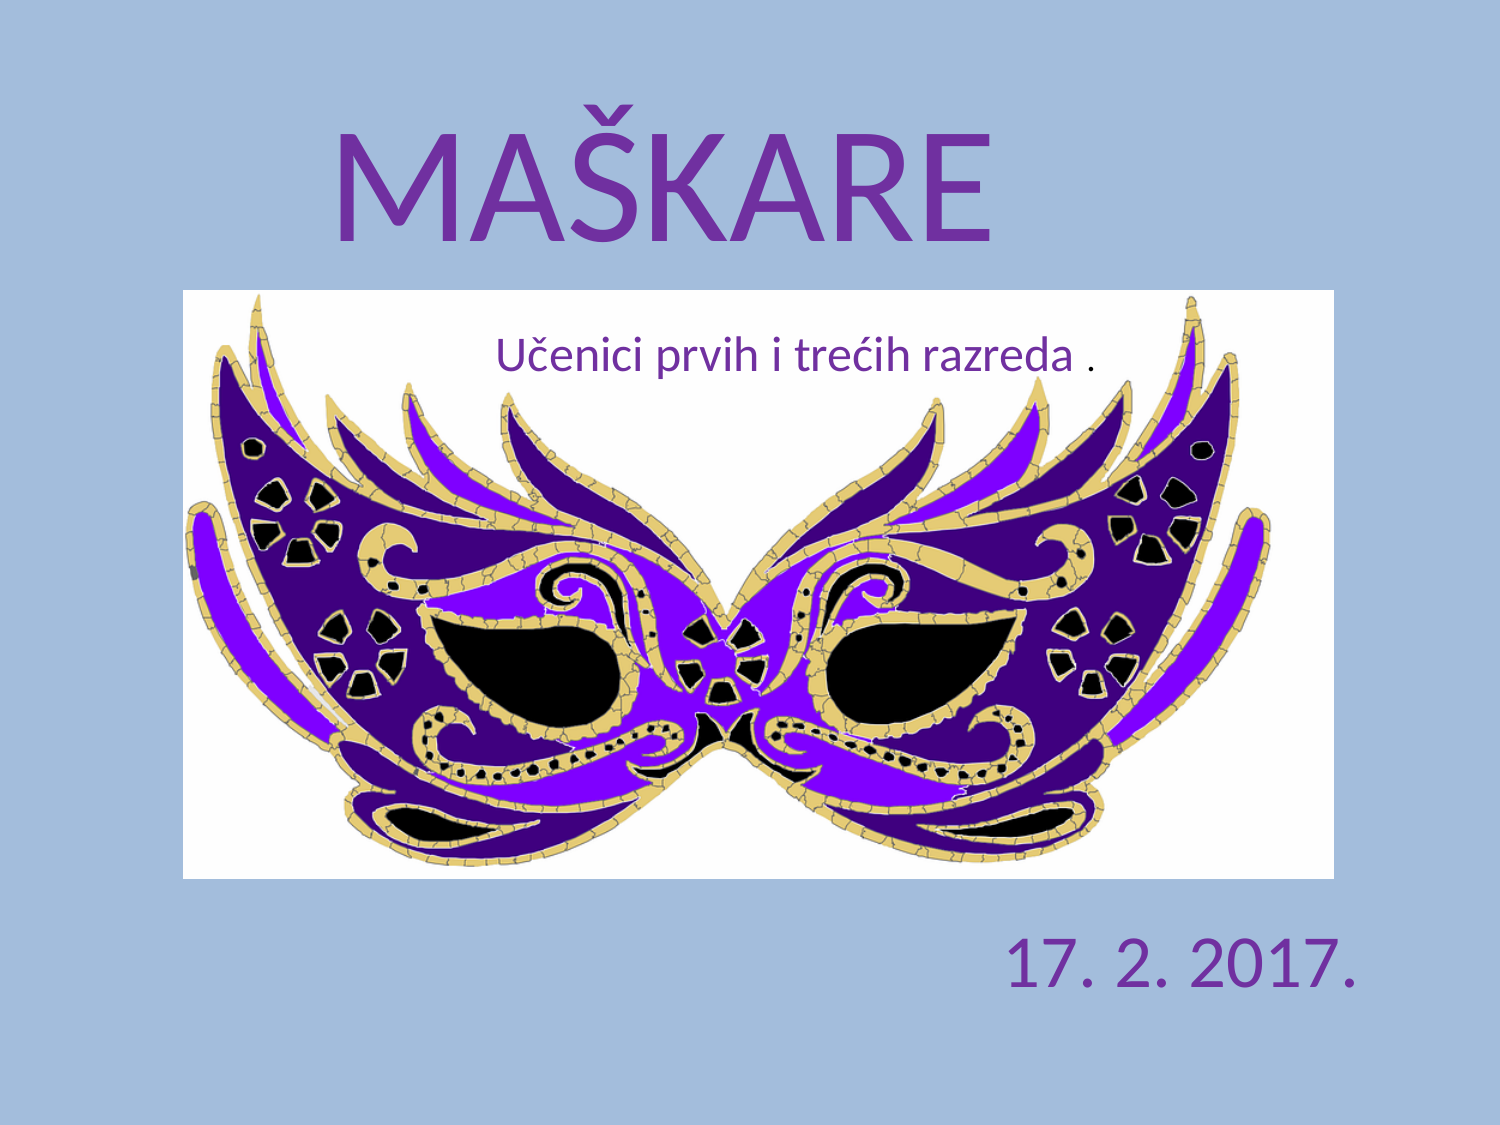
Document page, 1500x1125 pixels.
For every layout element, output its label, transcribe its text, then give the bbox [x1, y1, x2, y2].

title MAŠKARE [25, 54, 1301, 296]
text_box 17. 2. 2017. [988, 905, 1375, 1010]
picture [182, 290, 1334, 880]
